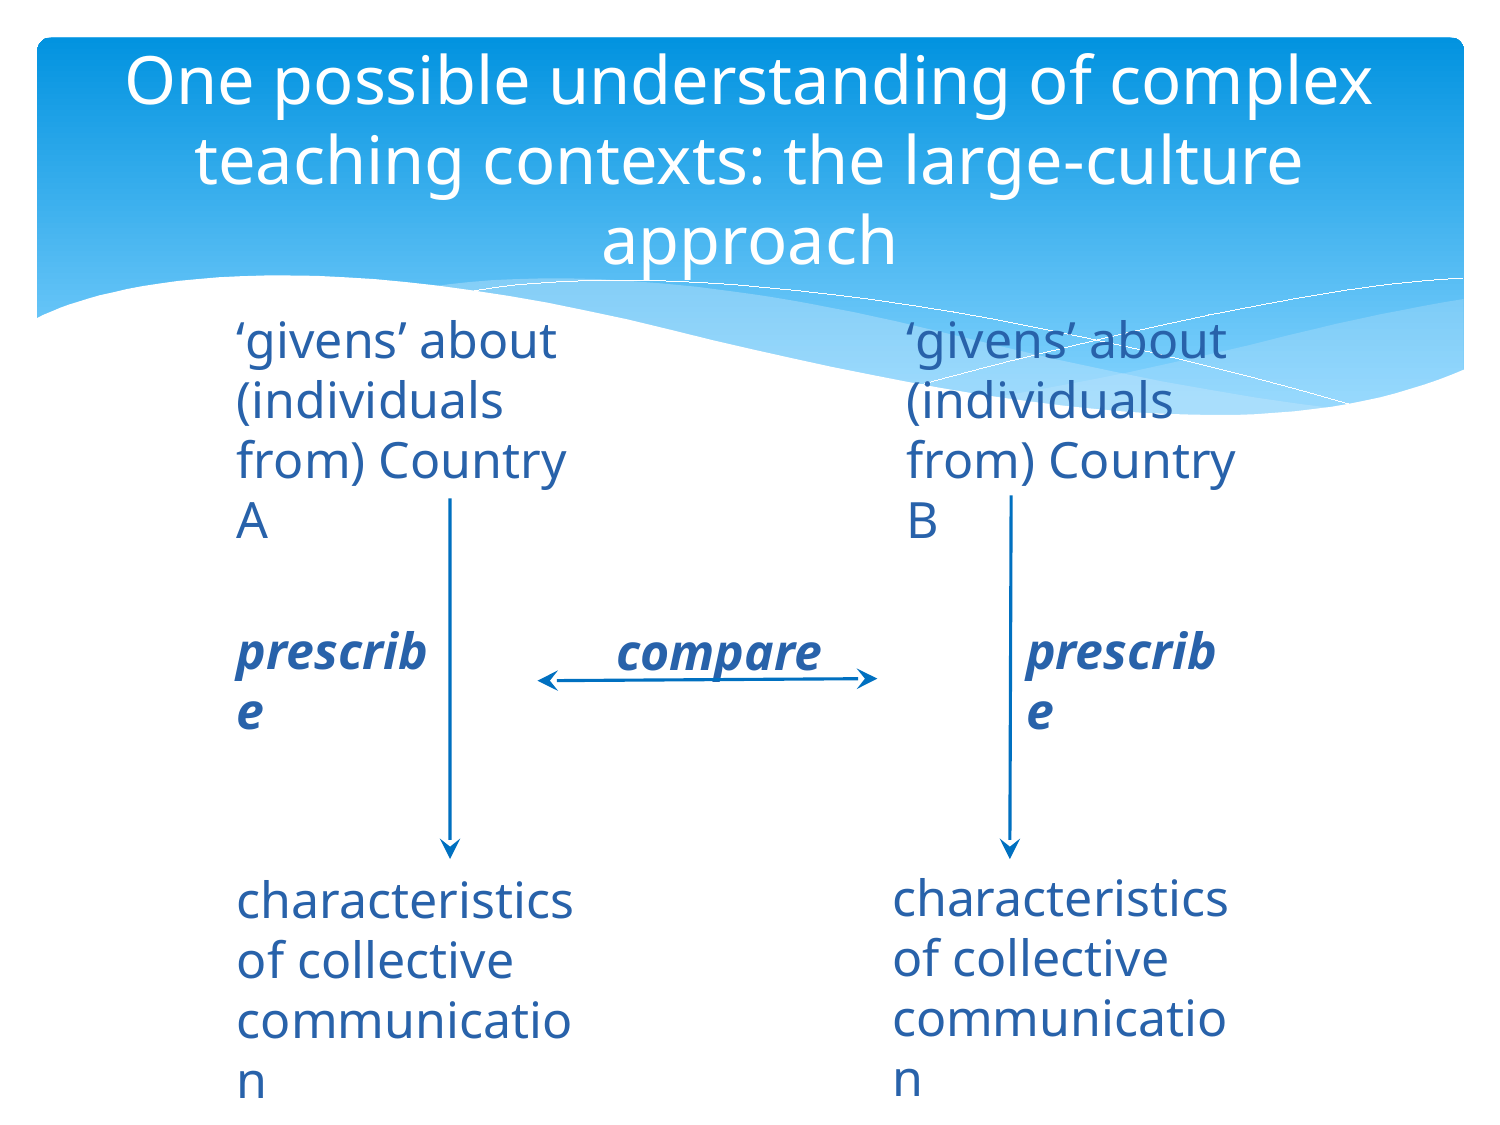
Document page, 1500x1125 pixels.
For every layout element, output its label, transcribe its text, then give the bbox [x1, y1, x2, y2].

text_box characteristics of collective communication [877, 858, 1258, 1114]
text_box ‘givens’ about (individuals from) Country B [891, 301, 1294, 557]
text_box [439, 838, 461, 860]
text_box characteristics of collective communication [222, 861, 598, 1117]
text_box [999, 838, 1021, 858]
text_box compare [601, 613, 844, 675]
text_box prescribe [222, 611, 447, 747]
title One possible understanding of complex teaching contexts: the large-culture approach [74, 55, 1426, 262]
text_box ‘givens’ about (individuals from) Country A [222, 301, 598, 557]
text_box prescribe [1011, 611, 1236, 747]
